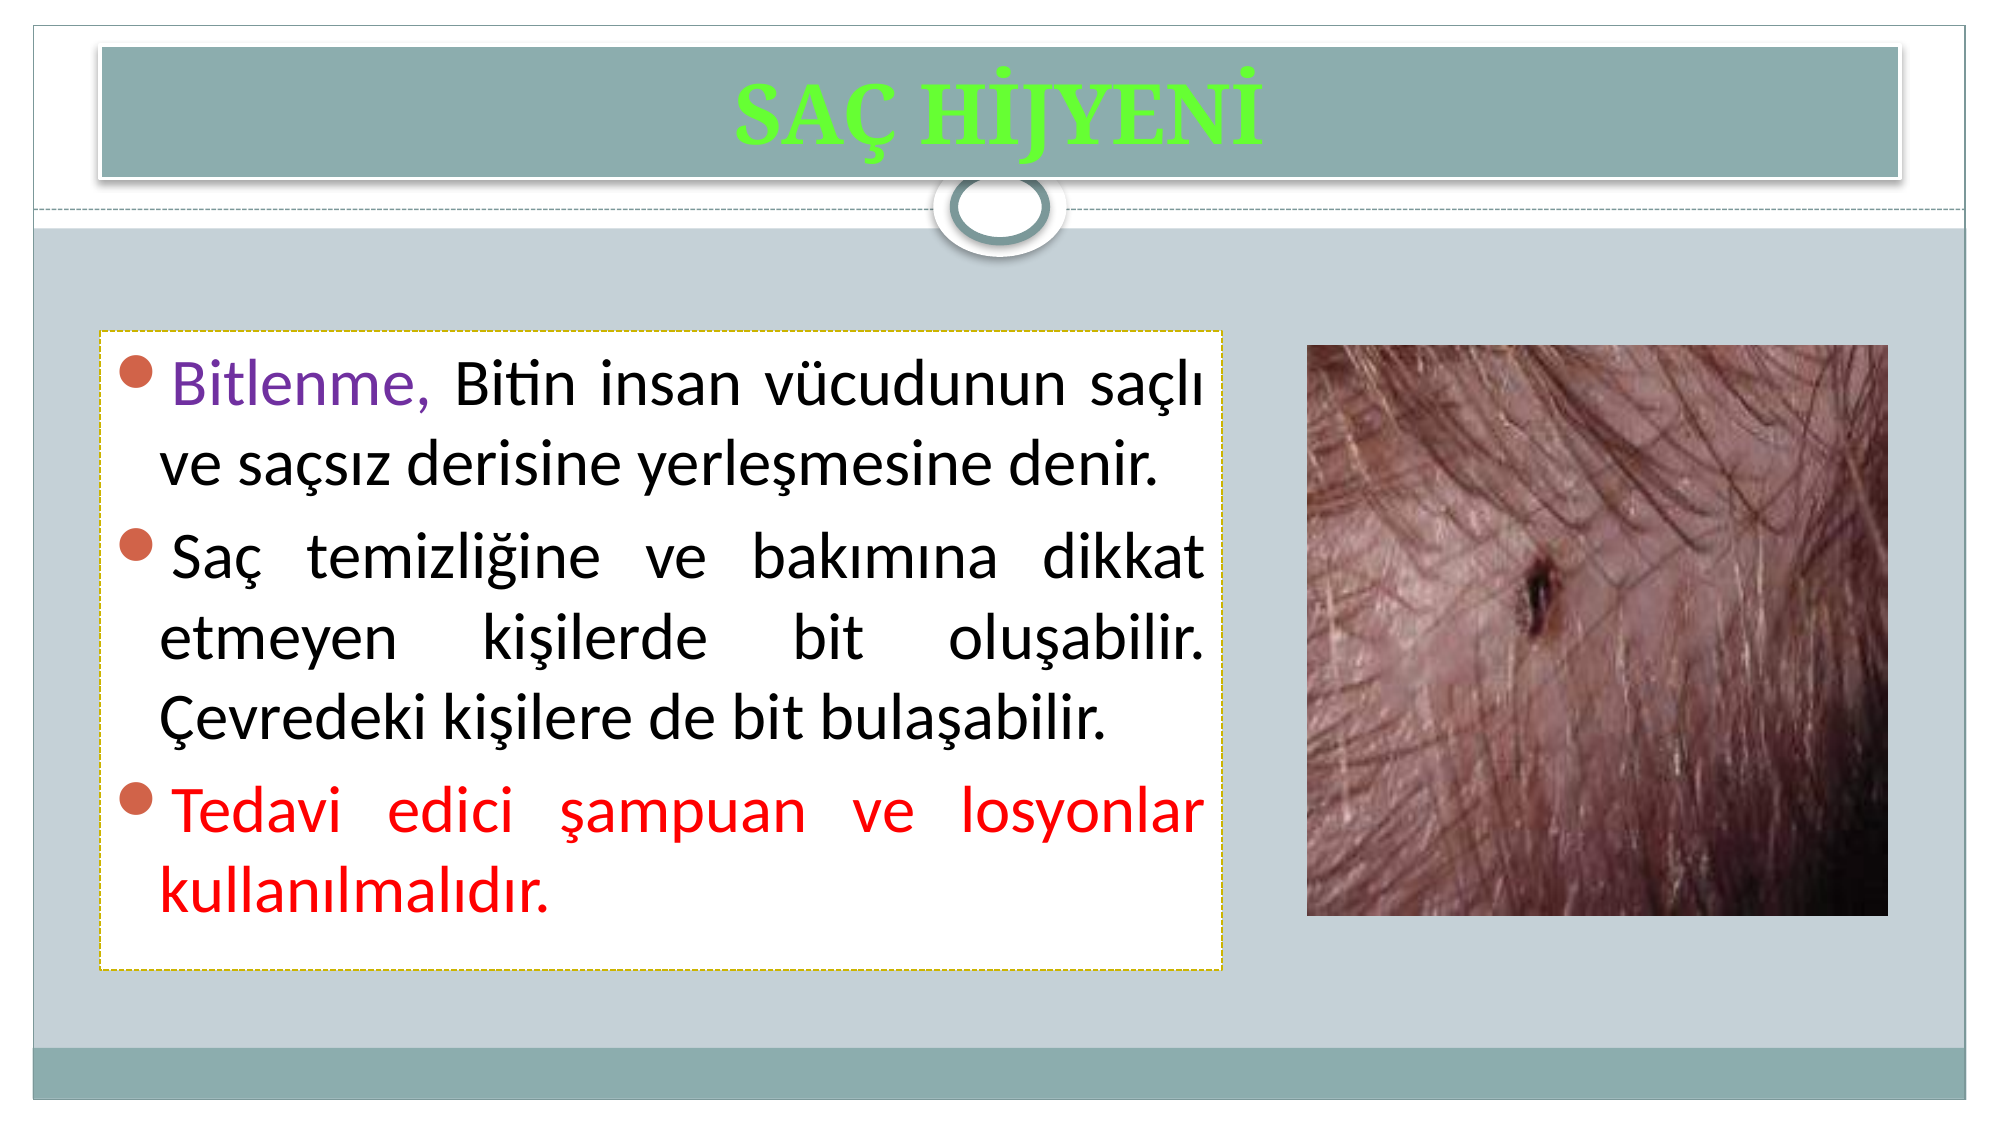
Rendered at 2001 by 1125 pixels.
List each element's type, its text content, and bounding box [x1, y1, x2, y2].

list Bitlenme, Bitin insan vücudunun saçlı ve saçsız derisine yerleşmesine denir. Saç temizliğine ve bakımına dikkat etmeyen kişilerde bit oluşabilir. Çevredeki kişilere de bit bulaşabilir. Tedavi edici şampuan ve losyonlar kullanılmalıdır. [99, 330, 1223, 971]
text_box SAÇ HİJYENİ [98, 43, 1902, 180]
picture [1307, 345, 1888, 916]
